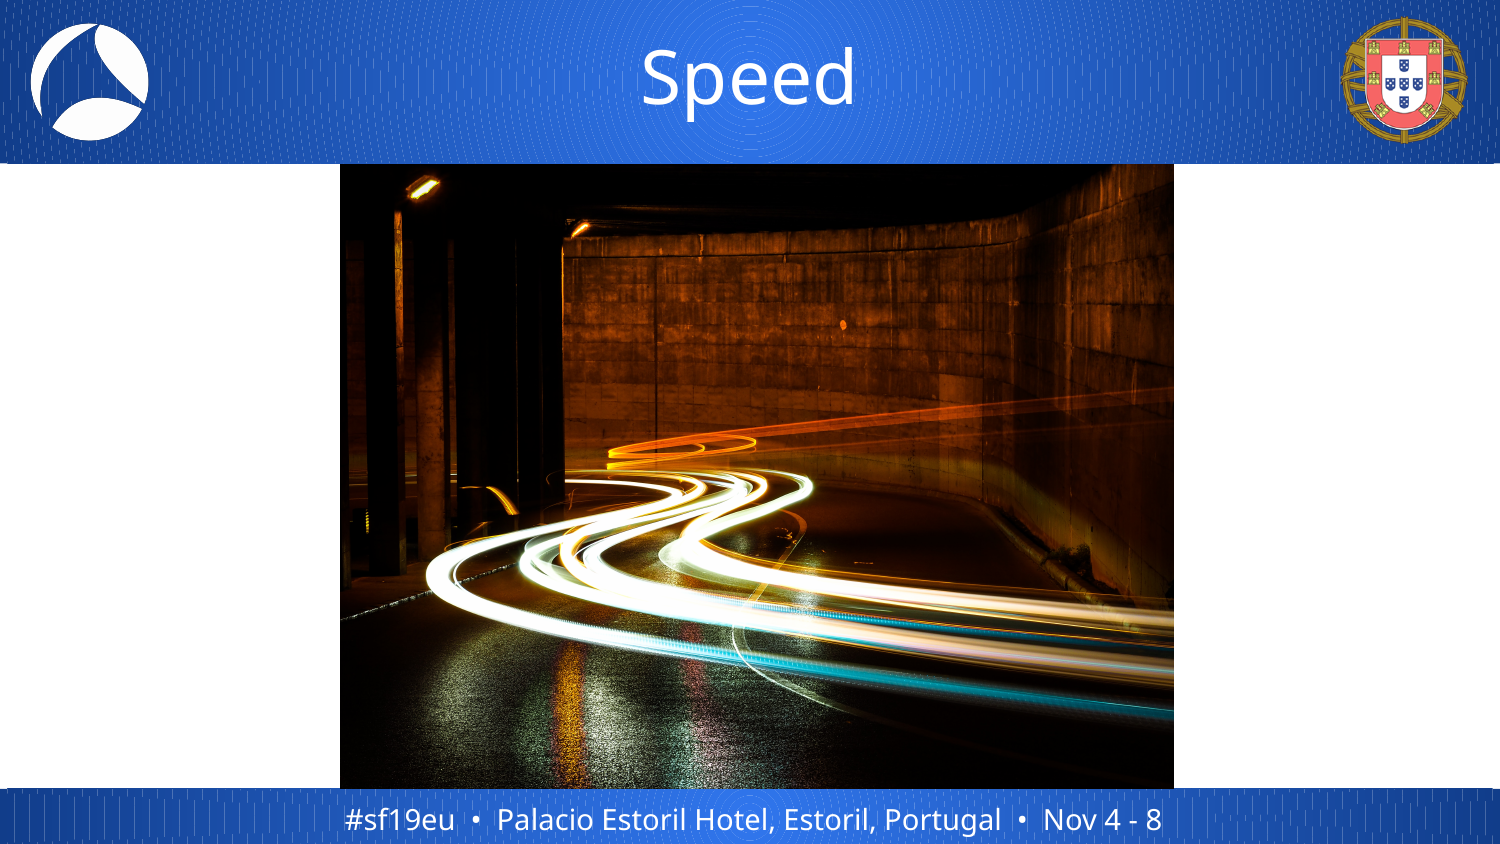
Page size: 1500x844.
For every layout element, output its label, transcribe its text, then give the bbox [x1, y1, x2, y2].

picture [30, 23, 149, 141]
title Speed [188, 0, 1312, 161]
picture [1327, 16, 1481, 144]
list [340, 163, 1174, 790]
